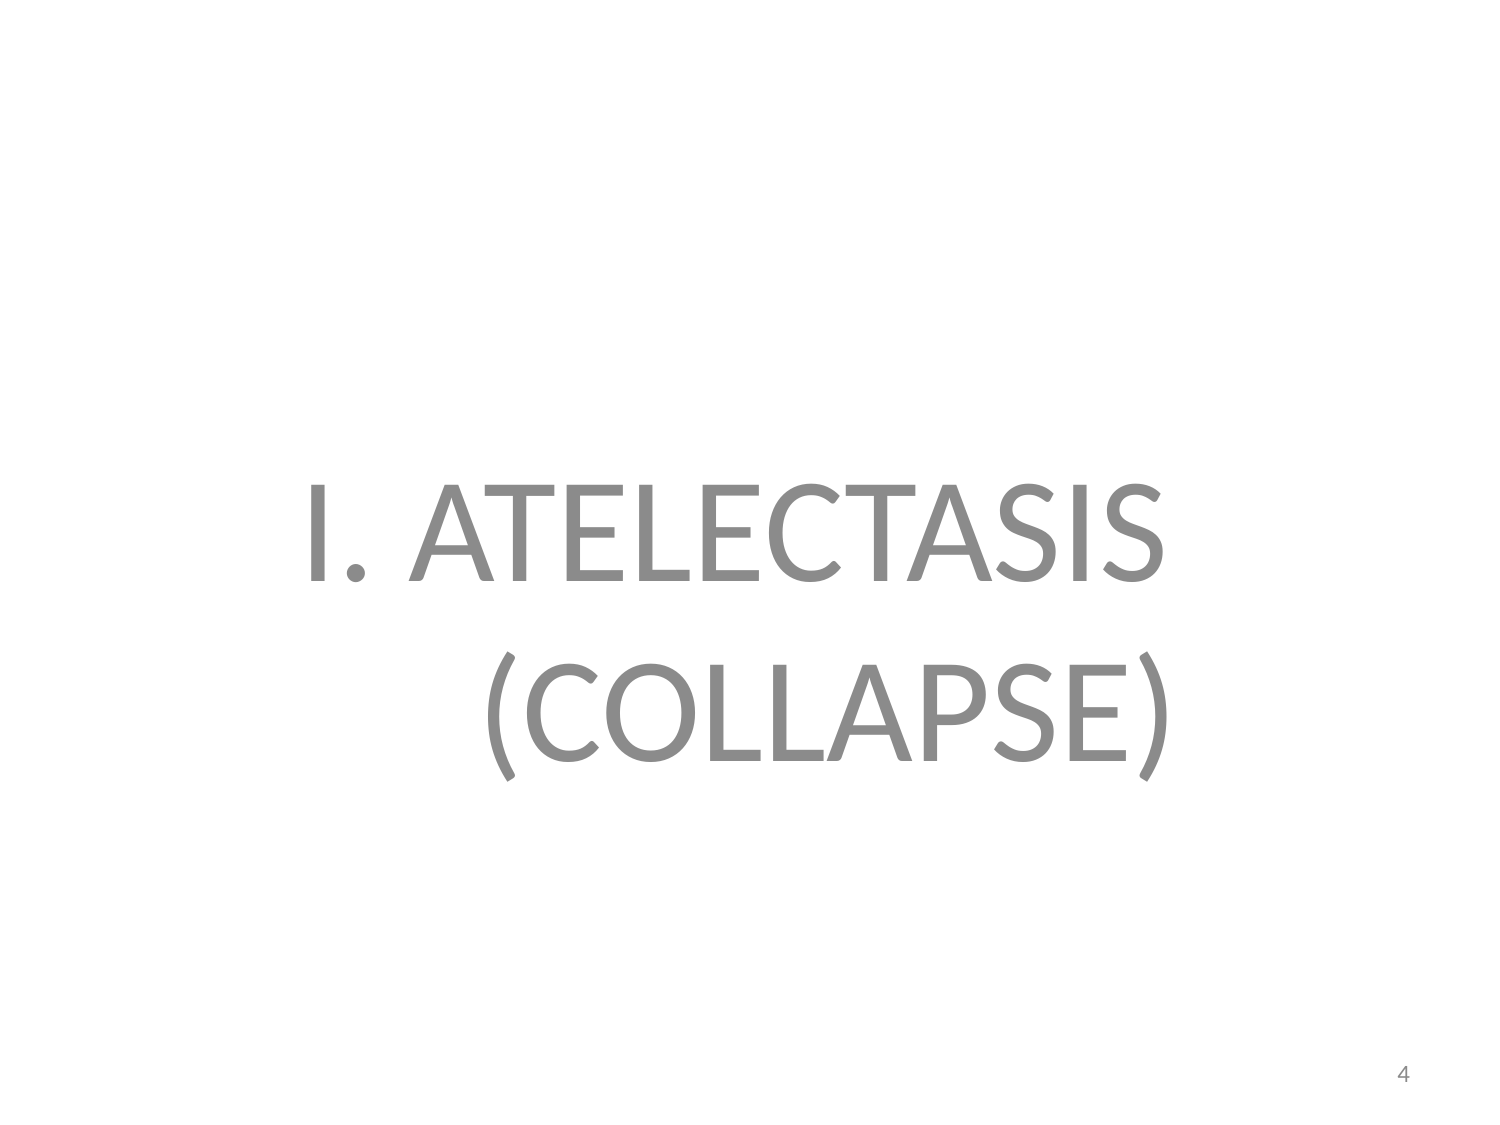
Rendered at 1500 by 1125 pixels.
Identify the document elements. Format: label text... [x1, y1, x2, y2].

subtitle I. ATELECTASIS (COLLAPSE) [127, 423, 1342, 925]
slide_number 4 [1074, 1042, 1425, 1103]
